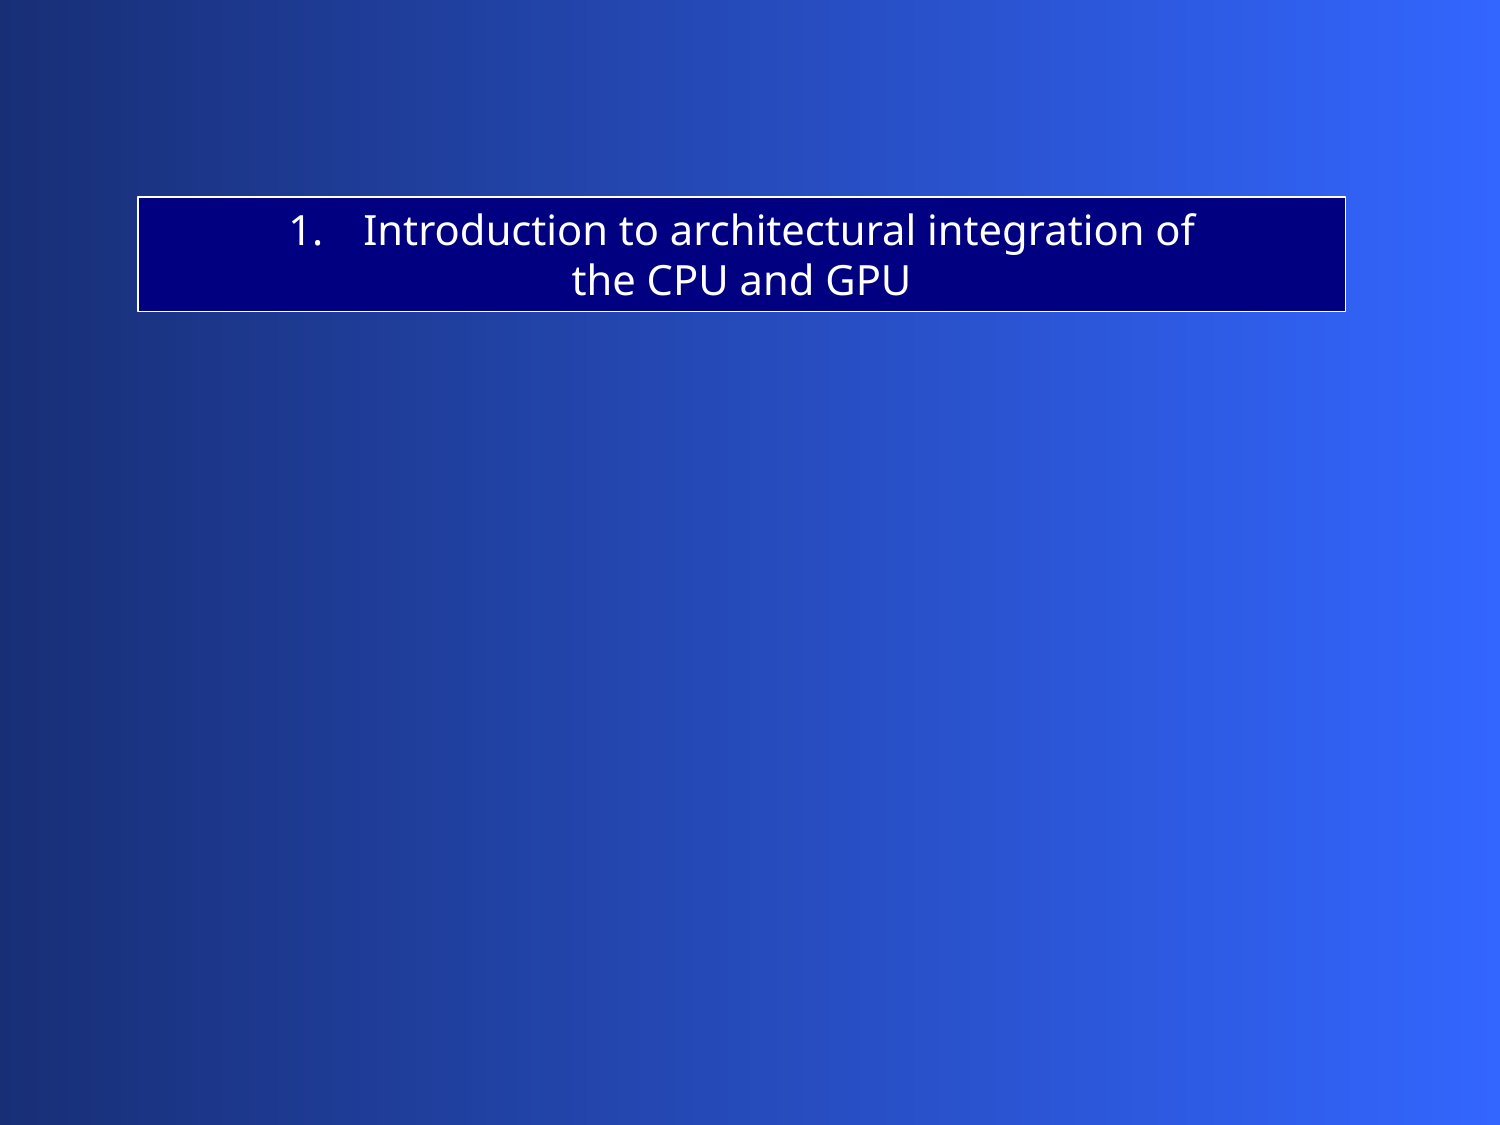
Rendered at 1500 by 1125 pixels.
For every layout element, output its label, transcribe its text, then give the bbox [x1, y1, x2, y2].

text_box Introduction to architectural integration of the CPU and GPU [138, 196, 1346, 312]
